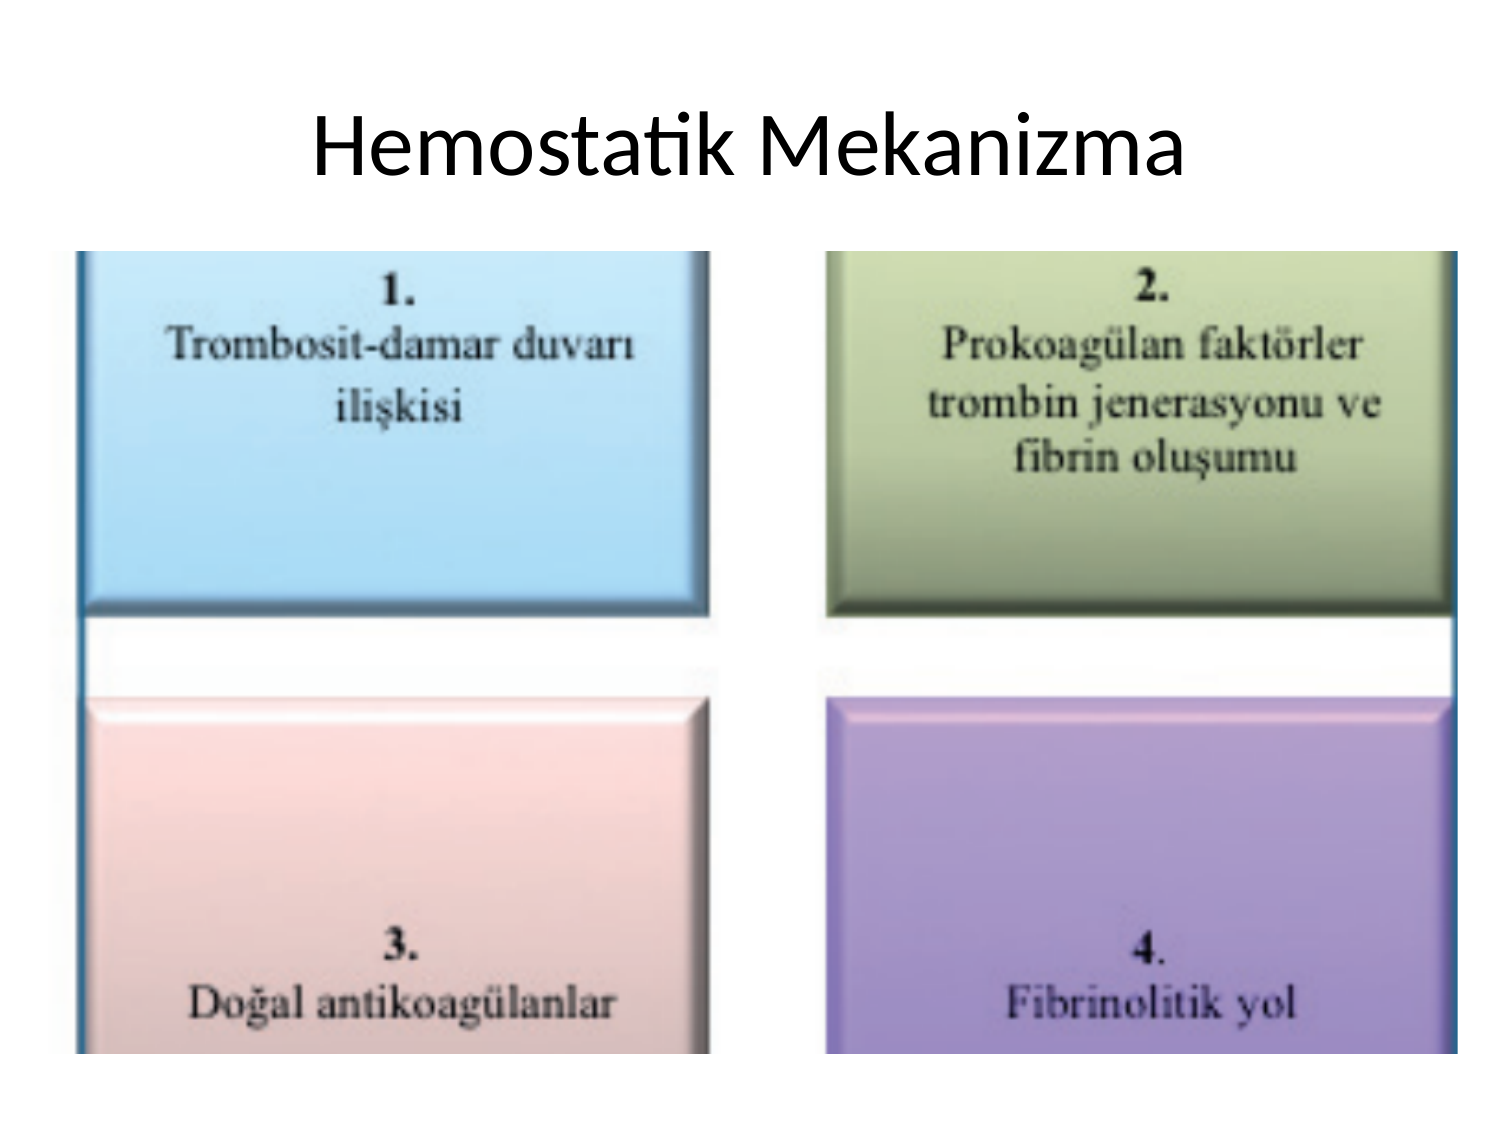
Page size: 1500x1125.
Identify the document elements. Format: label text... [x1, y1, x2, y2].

title Hemostatik Mekanizma [75, 45, 1425, 233]
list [0, 251, 1458, 1054]
